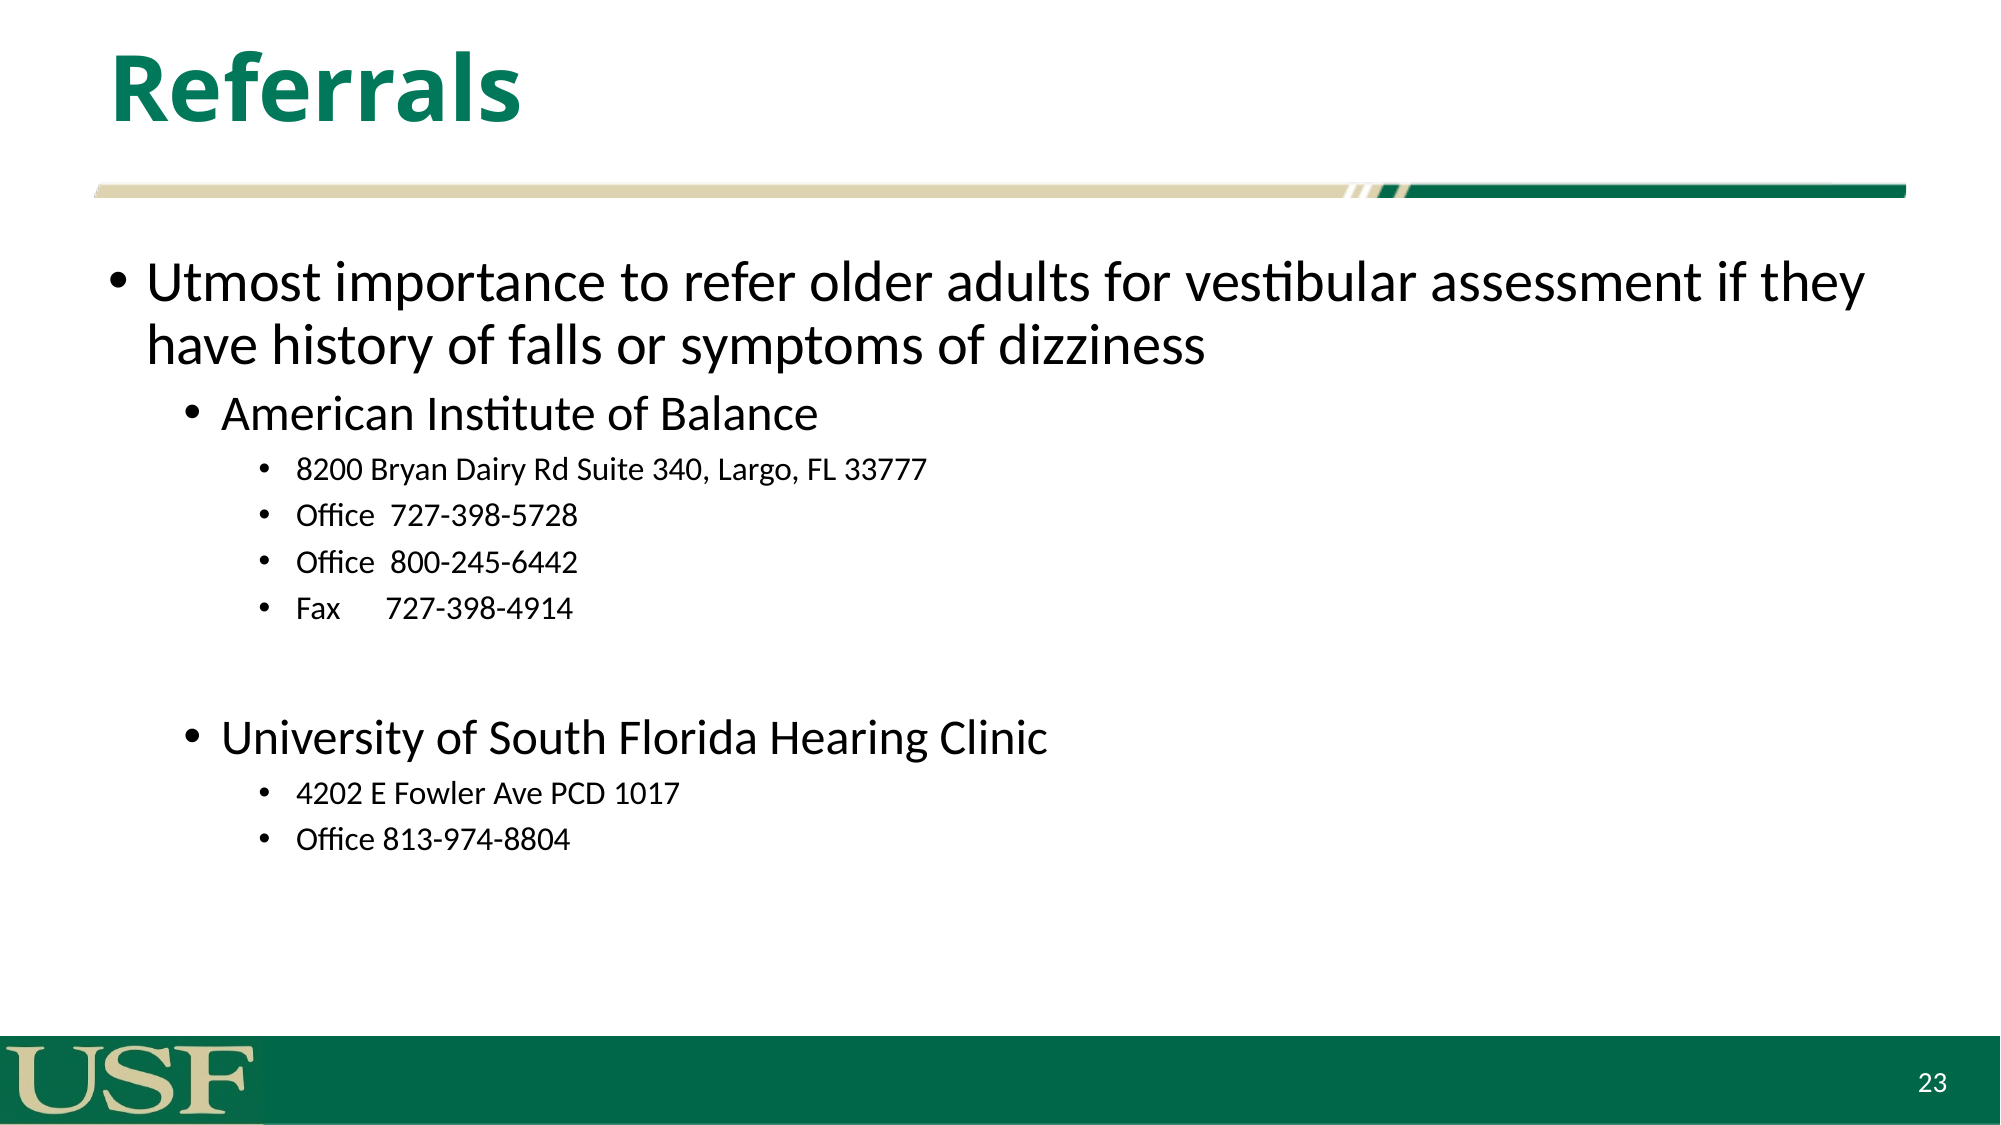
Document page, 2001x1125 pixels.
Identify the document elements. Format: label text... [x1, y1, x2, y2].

slide_number 23 [1512, 1050, 1963, 1111]
list Utmost importance to refer older adults for vestibular assessment if they have history of falls or symptoms of dizziness American Institute of Balance 8200 Bryan Dairy Rd Suite 340, Largo, FL 33777 Office 727-398-5728 Office 800-245-6442 Fax 727-398-4914 University of South Florida Hearing Clinic 4202 E Fowler Ave PCD 1017 Office 813-974-8804 [93, 243, 1907, 994]
title Referrals [93, 0, 1907, 183]
picture [0, 1036, 2000, 1125]
